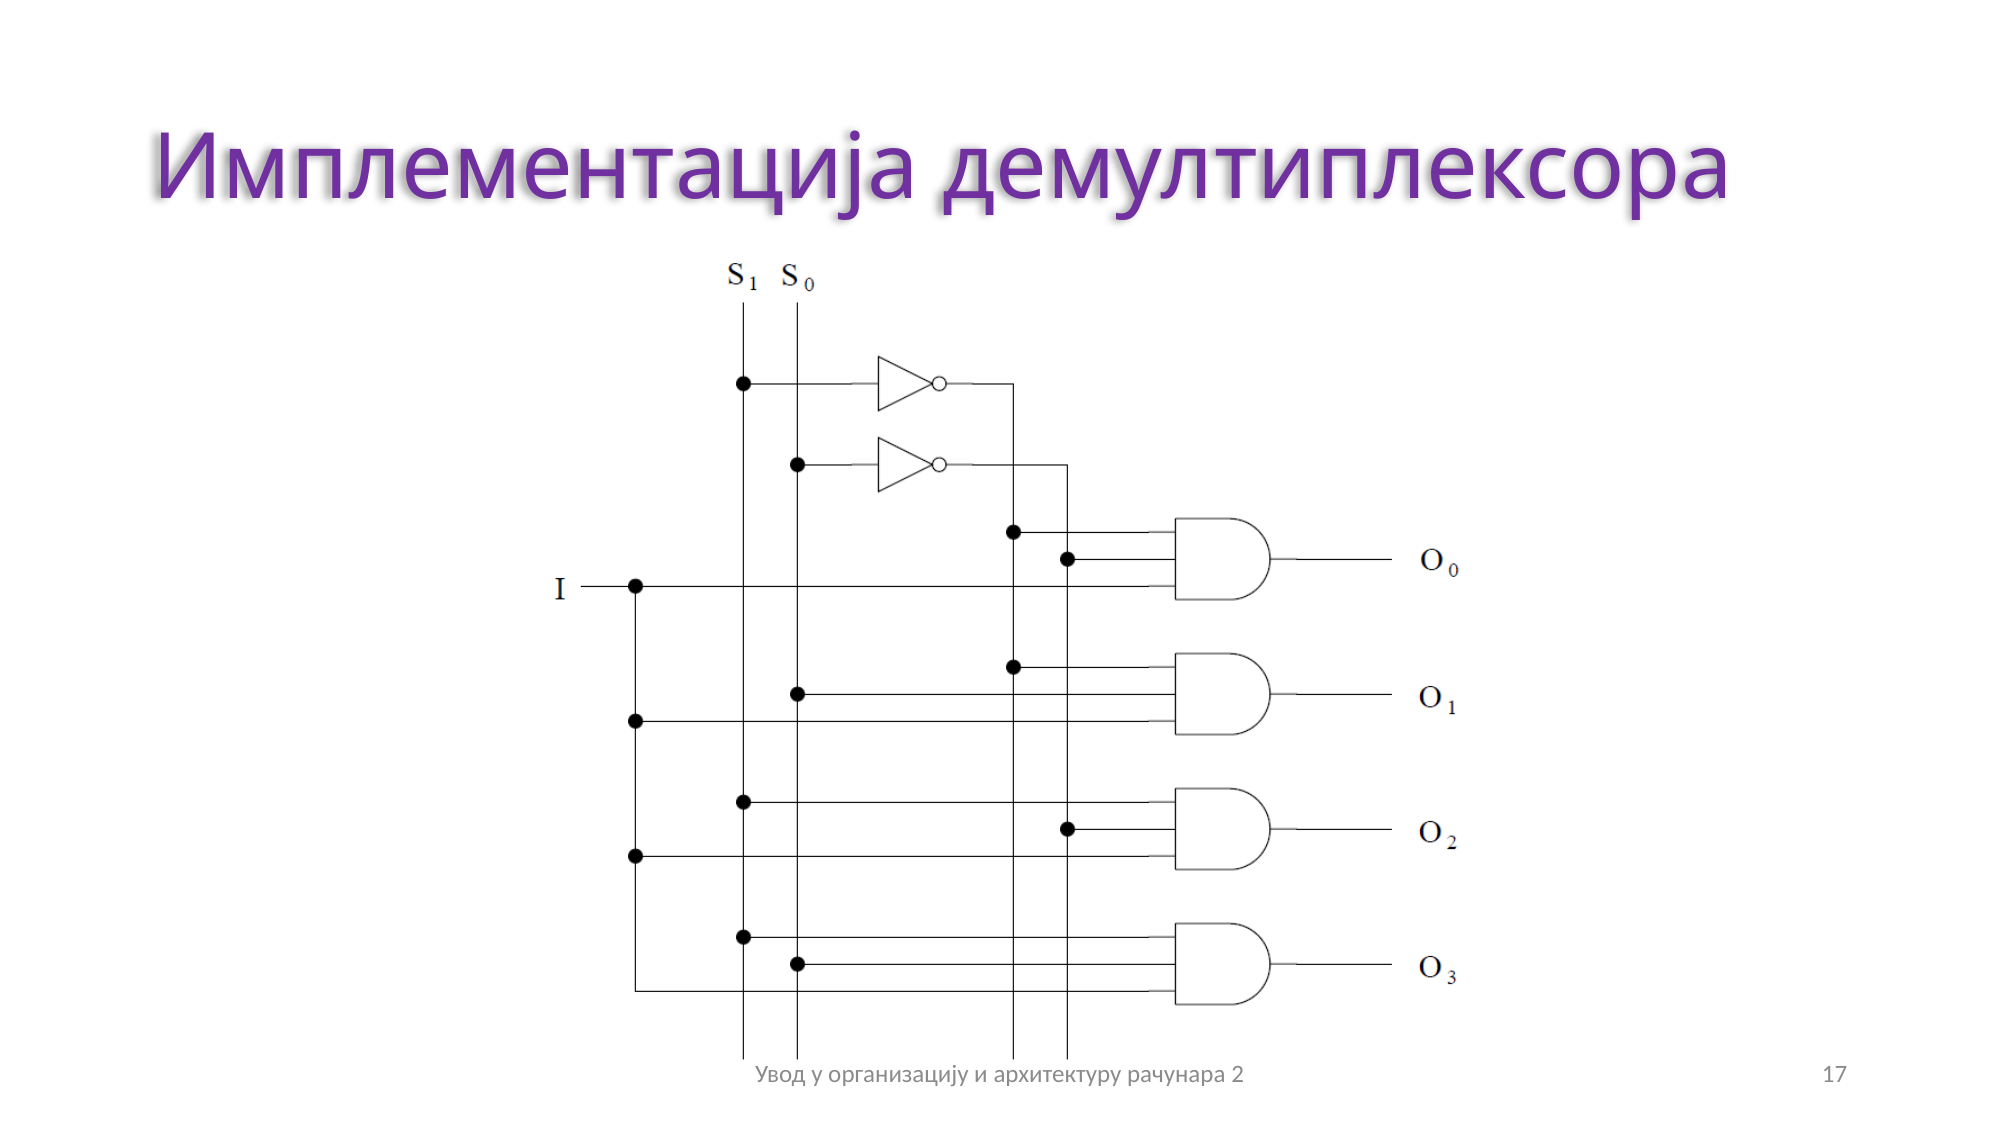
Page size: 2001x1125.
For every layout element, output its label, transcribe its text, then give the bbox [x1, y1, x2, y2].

picture [537, 262, 1473, 1064]
footer Увод у организацију и архитектуру рачунара 2 [662, 1064, 1338, 1103]
slide_number 17 [1412, 1042, 1863, 1103]
title Имплементација демултиплексора [137, 59, 1863, 278]
